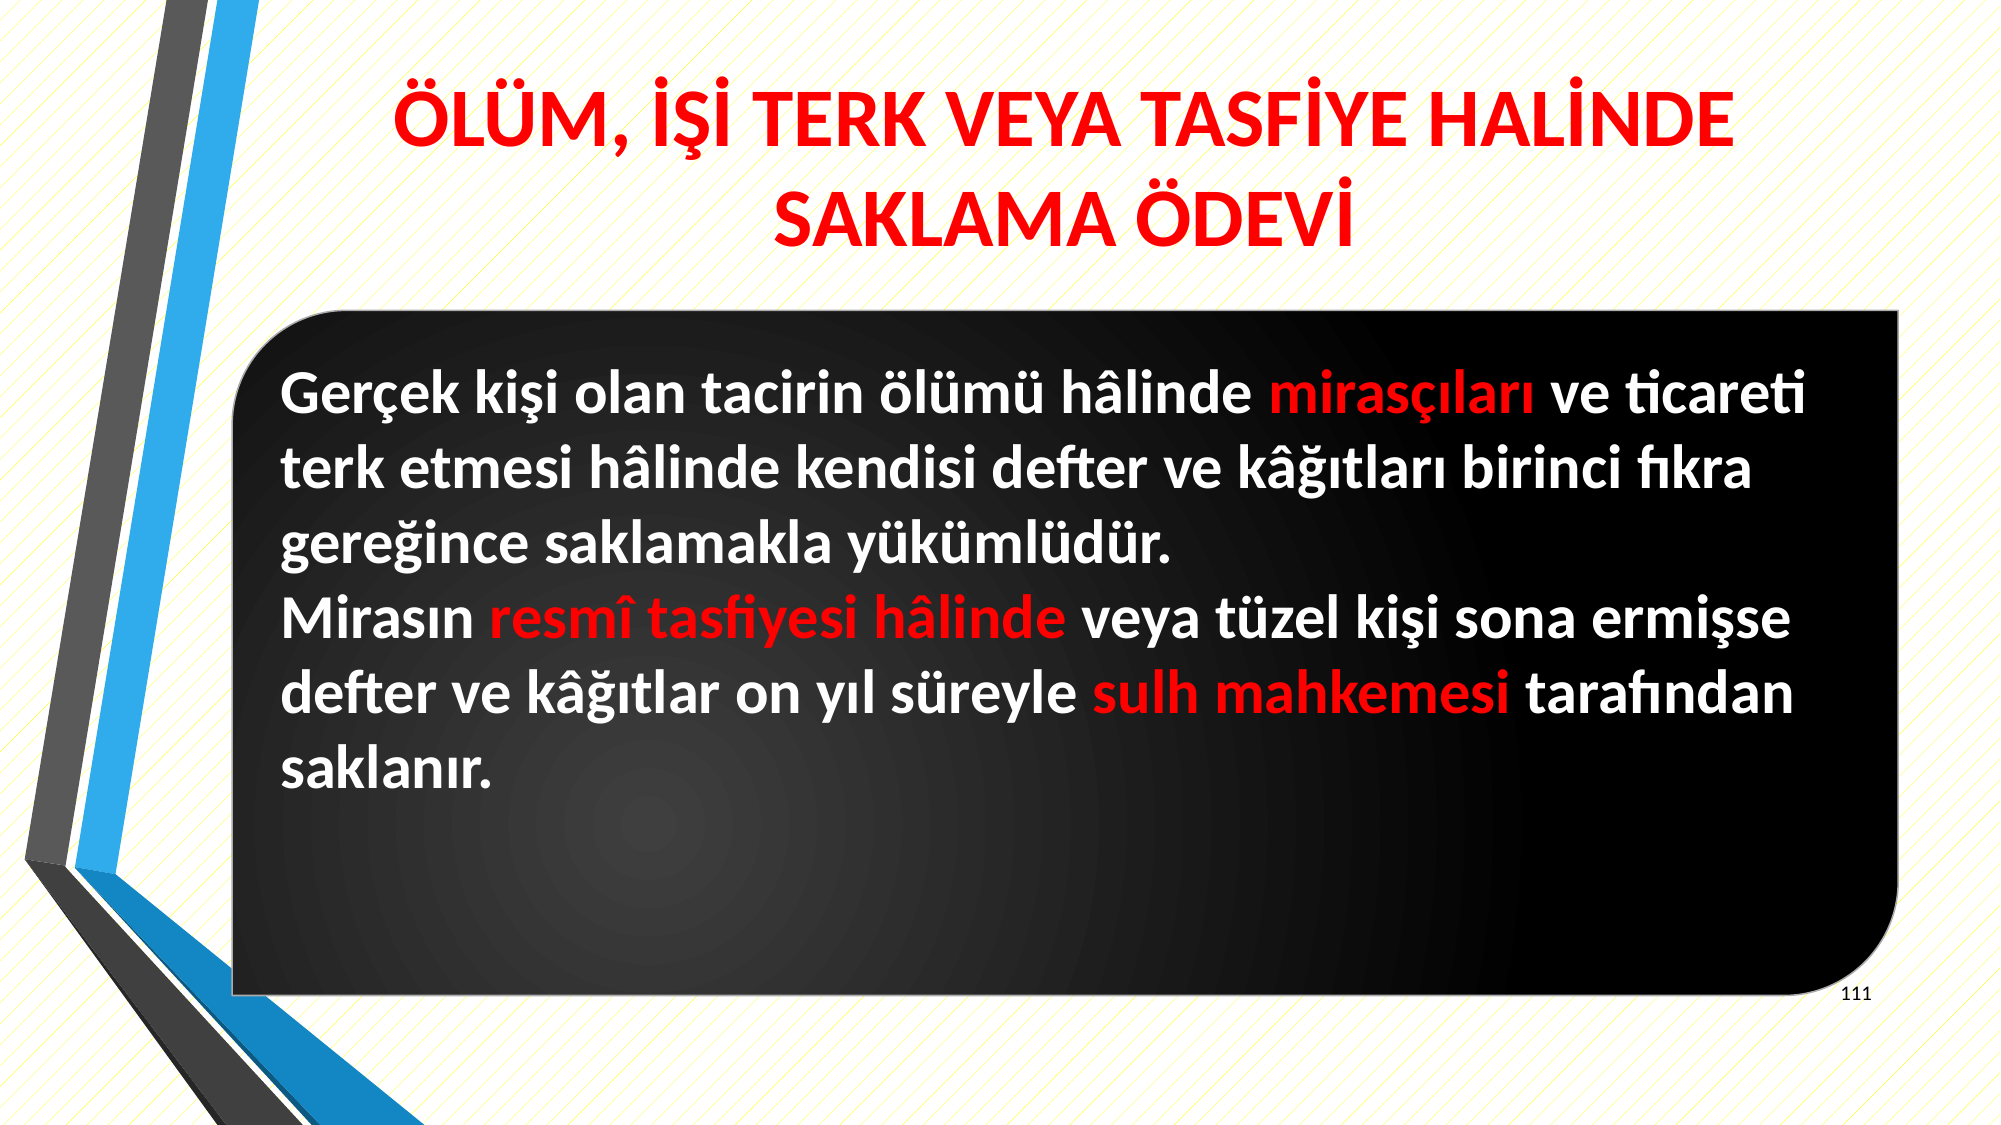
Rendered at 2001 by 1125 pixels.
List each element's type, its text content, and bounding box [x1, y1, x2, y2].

title ÖLÜM, İŞİ TERK VEYA TASFİYE HALİNDE SAKLAMA ÖDEVİ [243, 19, 1887, 307]
slide_number 111 [1796, 962, 1887, 1023]
text_box Gerçek kişi olan tacirin ölümü hâlinde mirasçıları ve ticareti terk etmesi hâlinde kendisi defter ve kâğıtları birinci fıkra gereğince saklamakla yükümlüdür. Mirasın resmî tasfiyesi hâlinde veya tüzel kişi sona ermişse defter ve kâğıtlar on yıl süreyle sulh mahkemesi tarafından saklanır. [231, 309, 1899, 997]
